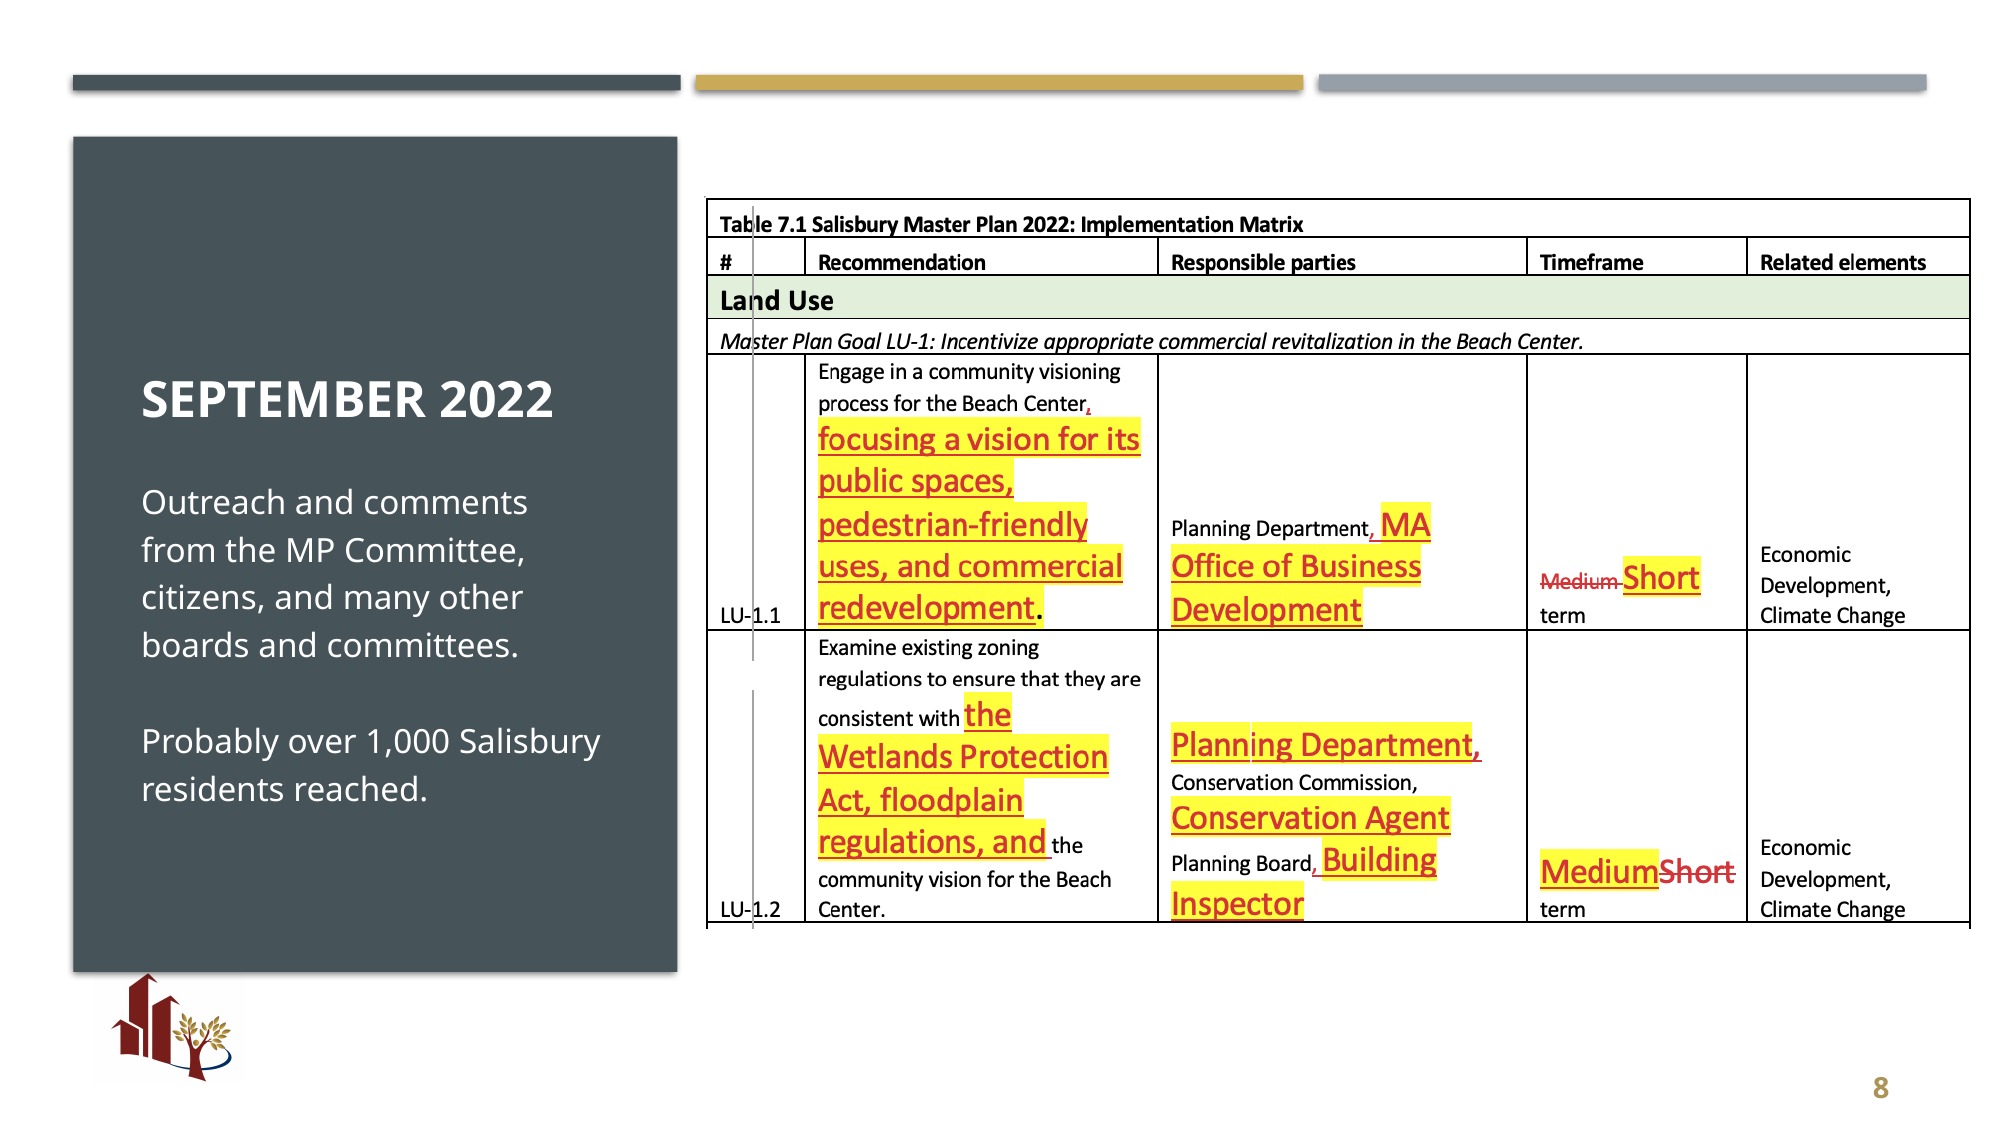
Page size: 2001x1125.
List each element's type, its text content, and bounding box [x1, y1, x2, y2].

picture [704, 196, 1981, 929]
slide_number 8 [1732, 1059, 1905, 1120]
title September 2022 [125, 153, 624, 436]
list Outreach and comments from the MP Committee, citizens, and many other boards and committees. Probably over 1,000 Salisbury residents reached. [125, 465, 624, 958]
picture [95, 972, 246, 1085]
